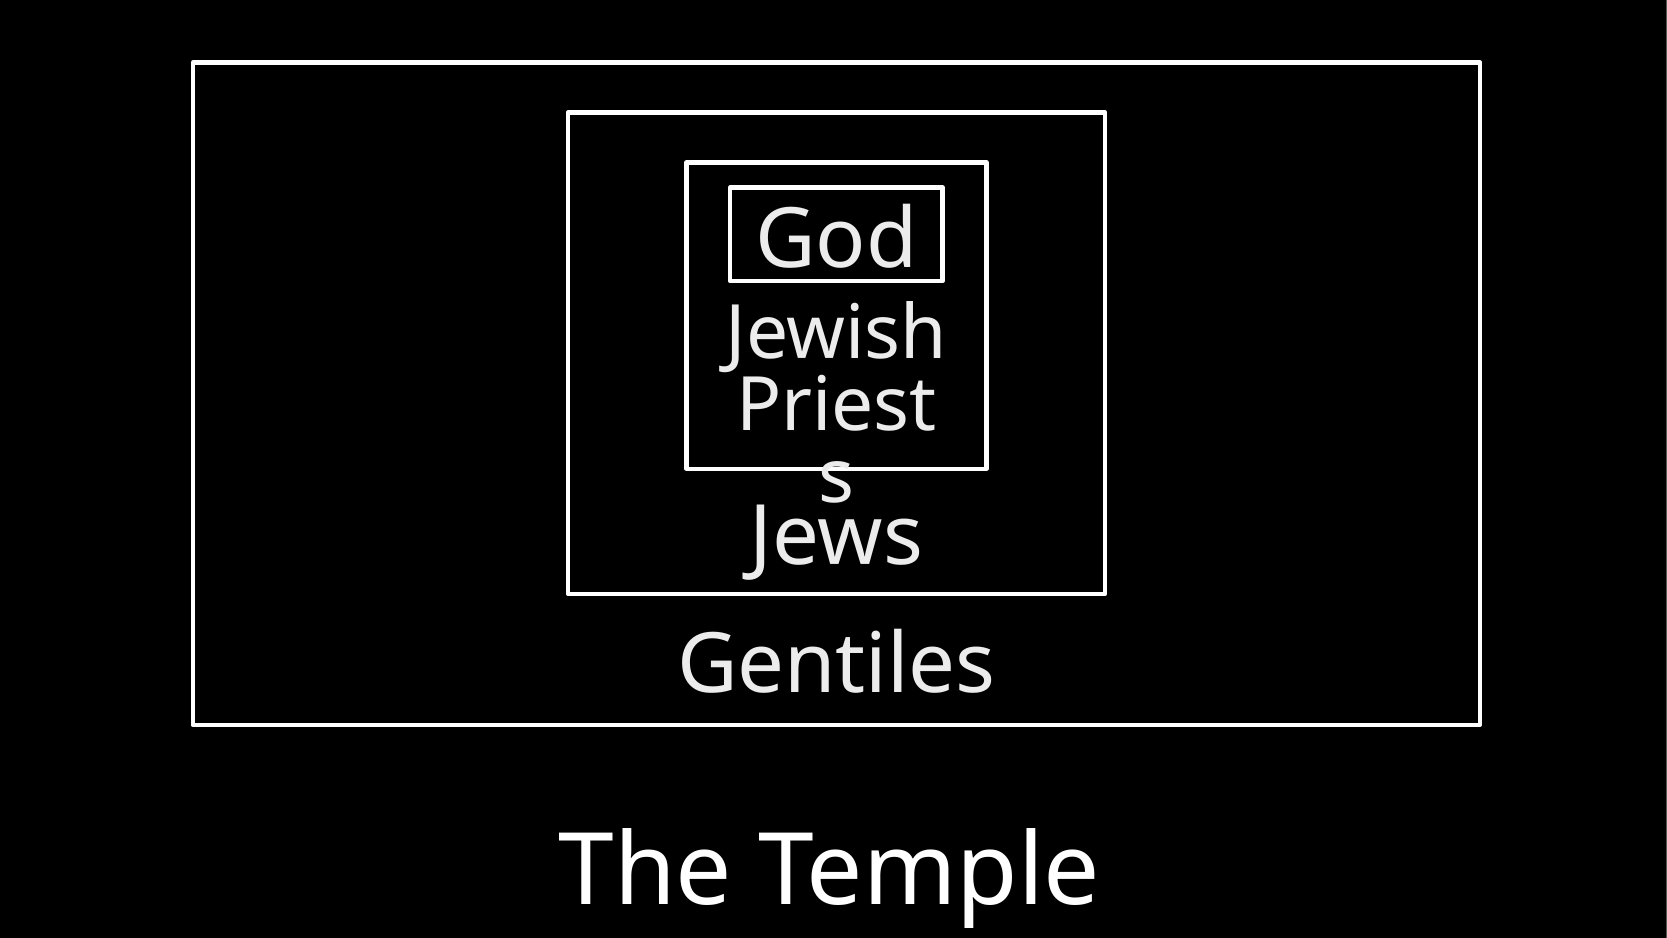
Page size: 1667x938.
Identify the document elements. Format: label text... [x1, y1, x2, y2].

text_box [567, 112, 1106, 594]
title The Temple [10, 807, 1650, 923]
text_box [192, 62, 1481, 725]
text_box Gentiles [623, 601, 1049, 717]
text_box Jewish Priests [705, 293, 968, 525]
